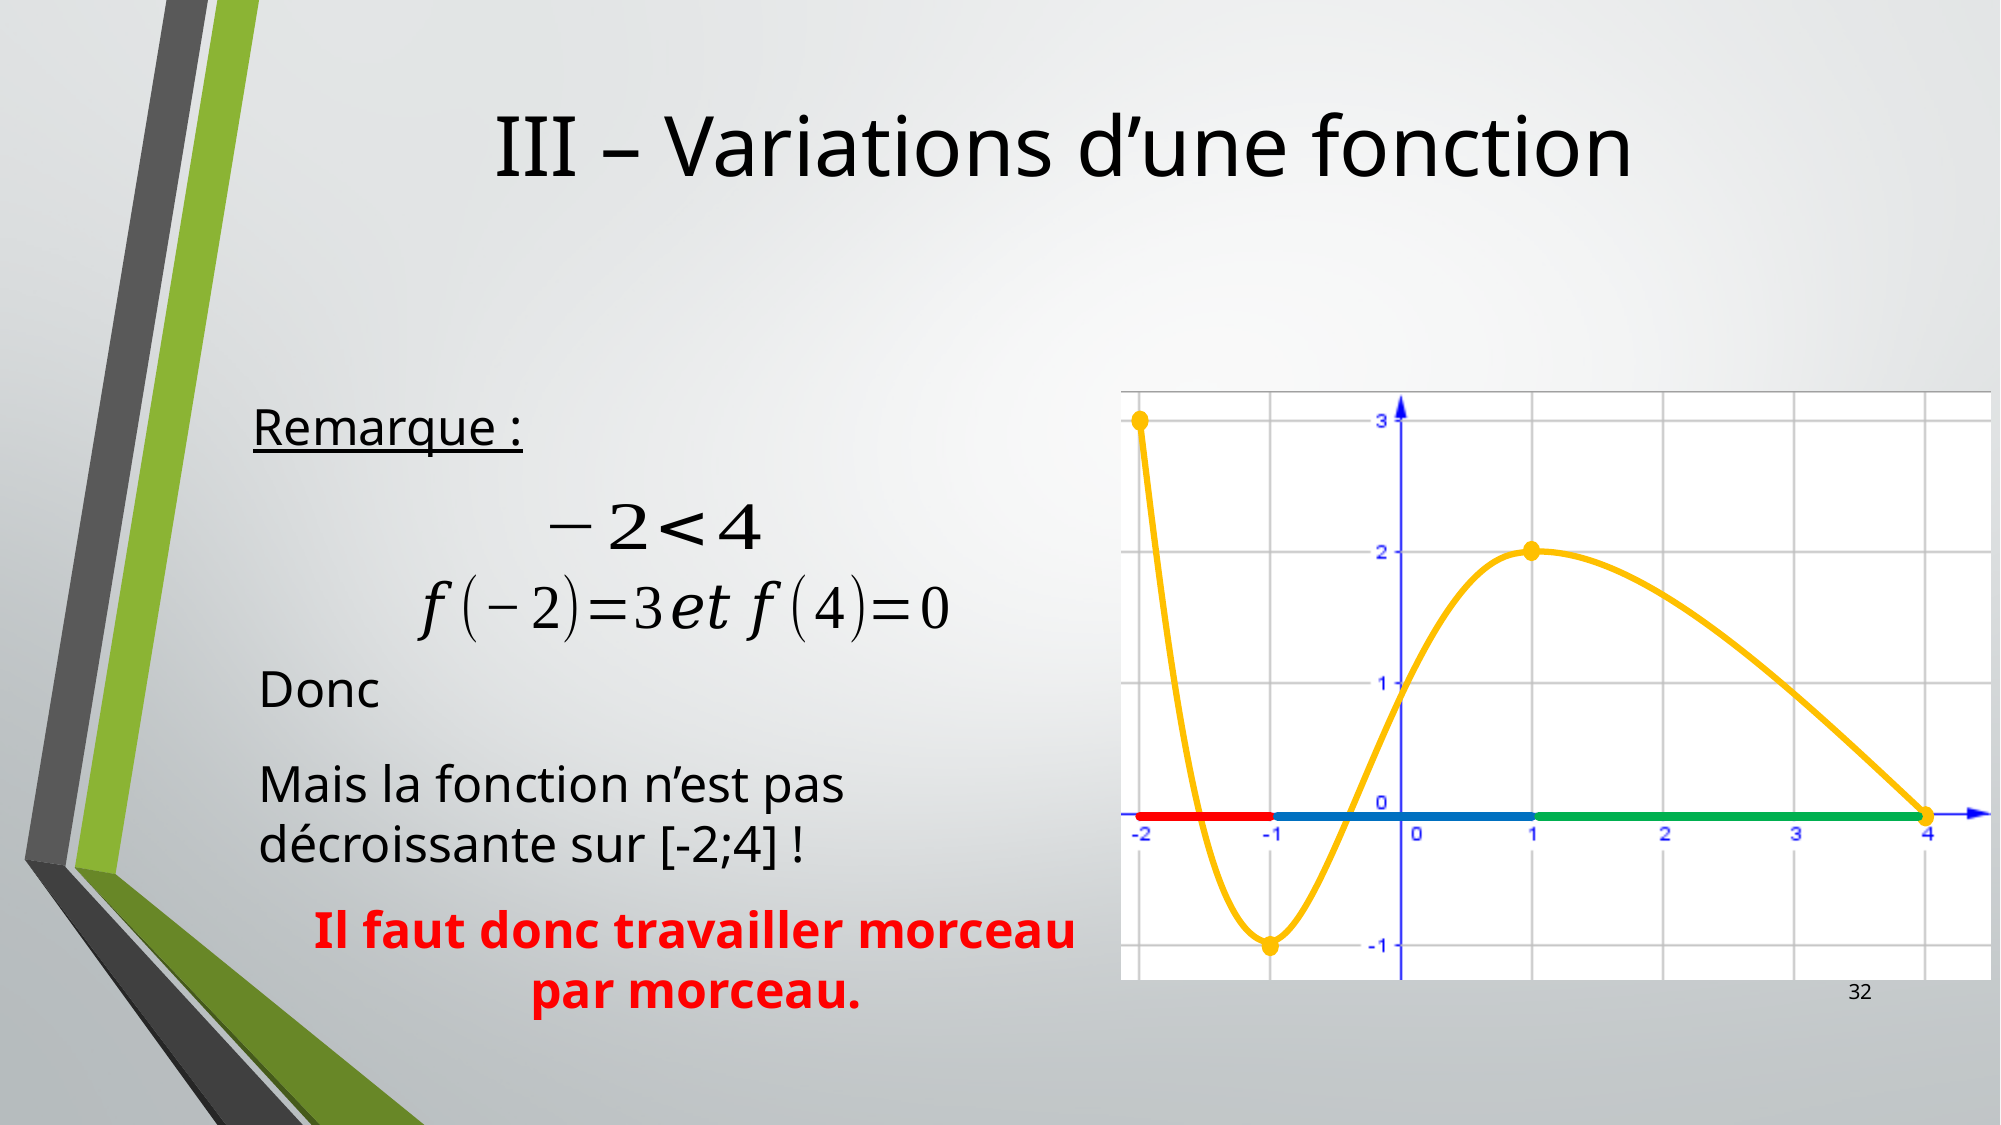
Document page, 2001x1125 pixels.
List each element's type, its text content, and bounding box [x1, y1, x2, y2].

picture [1121, 391, 1991, 980]
title III – Variations d’une fonction [243, 0, 1887, 287]
text_box Remarque : [238, 388, 538, 463]
slide_number 32 [1796, 980, 1887, 1023]
text_box Il faut donc travailler morceau par morceau. [280, 891, 1112, 1026]
text_box Mais la fonction n’est pas décroissante sur [-2;4] ! [243, 745, 1064, 881]
